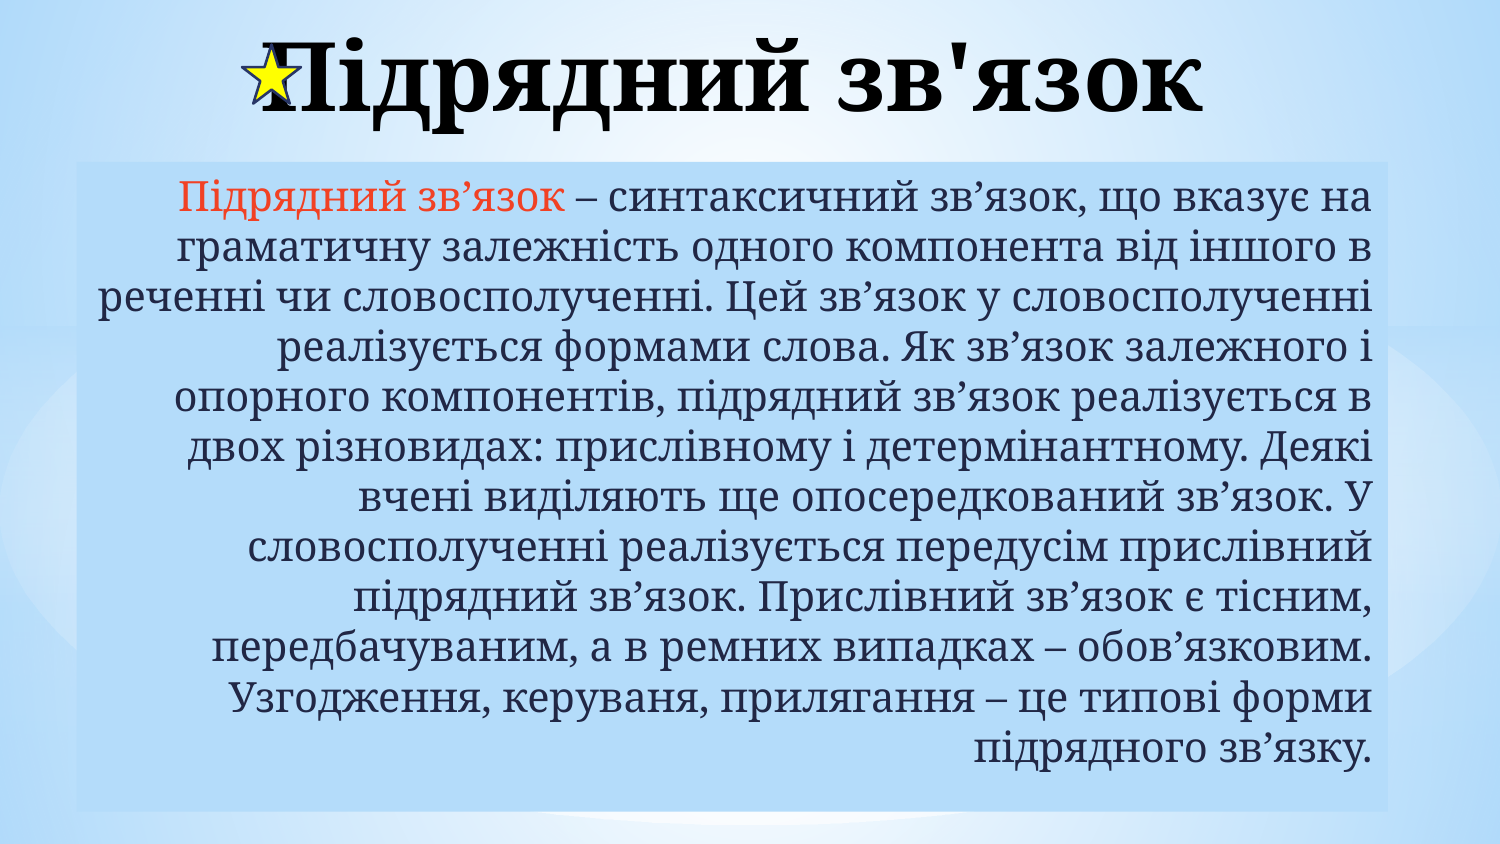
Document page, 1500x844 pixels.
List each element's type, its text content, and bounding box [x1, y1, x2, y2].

title Підрядний зв'язок [242, 0, 1223, 139]
text_box [240, 43, 303, 105]
list Підрядний зв’язок – синтаксичний зв’язок, що вказує на граматичну залежність одного компонента від іншого в реченні чи словосполученні. Цей зв’язок у словосполученні реалізується формами слова. Як зв’язок залежного і опорного компонентів, підрядний зв’язок реалізується в двох різновидах: прислівному і детермінантному. Деякі вчені виділяють ще опосередкований зв’язок. У словосполученні реалізується передусім прислівний підрядний зв’язок. Прислівний зв’язок є тісним, передбачуваним, а в ремних випадках – обов’язковим. Узгодження, керуваня, прилягання – це типові форми підрядного зв’язку. [76, 161, 1388, 812]
